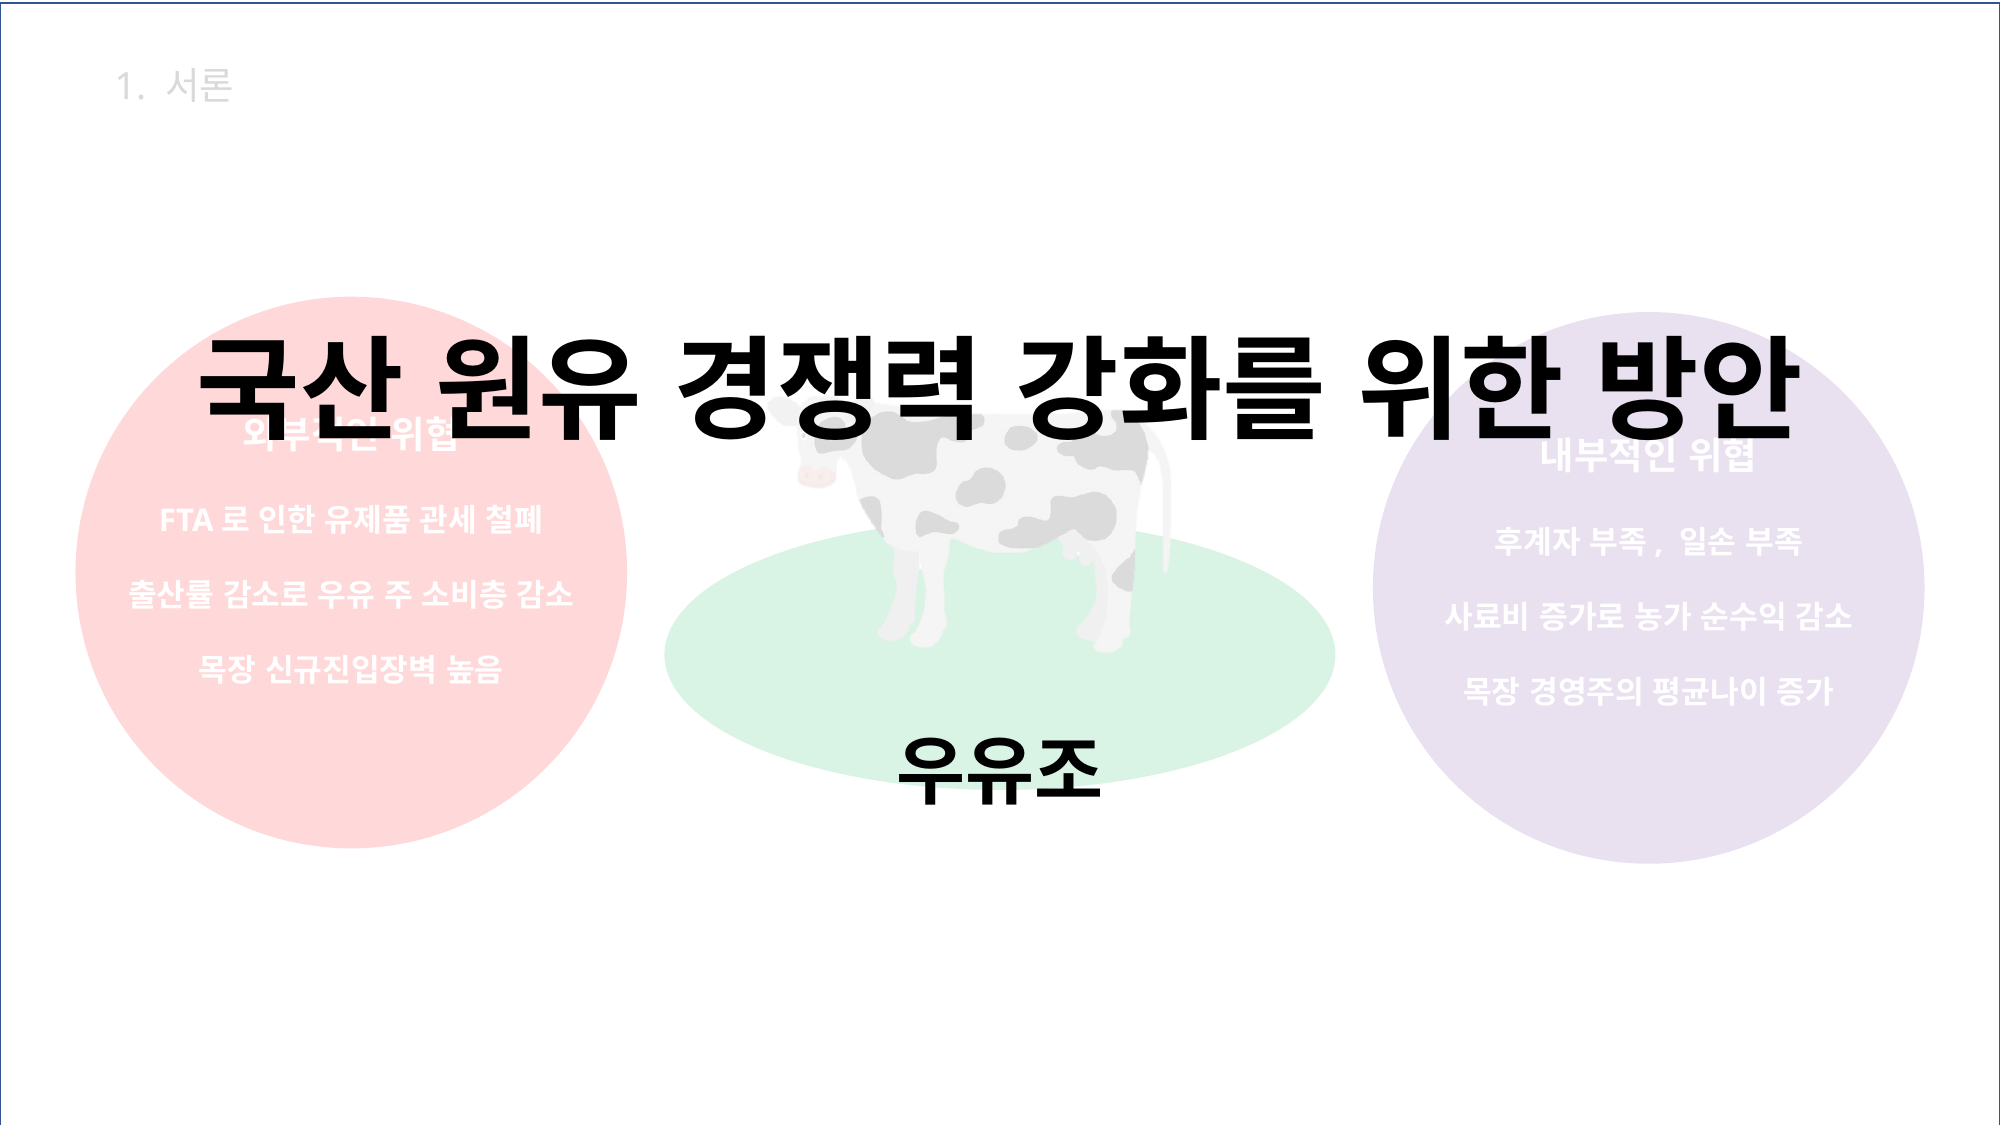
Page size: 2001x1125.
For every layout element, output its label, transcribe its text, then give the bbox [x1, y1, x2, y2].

picture [709, 235, 1229, 755]
text_box 국산 원유 경쟁력 강화를 위한 방안 우유조 [0, 2, 2000, 1125]
